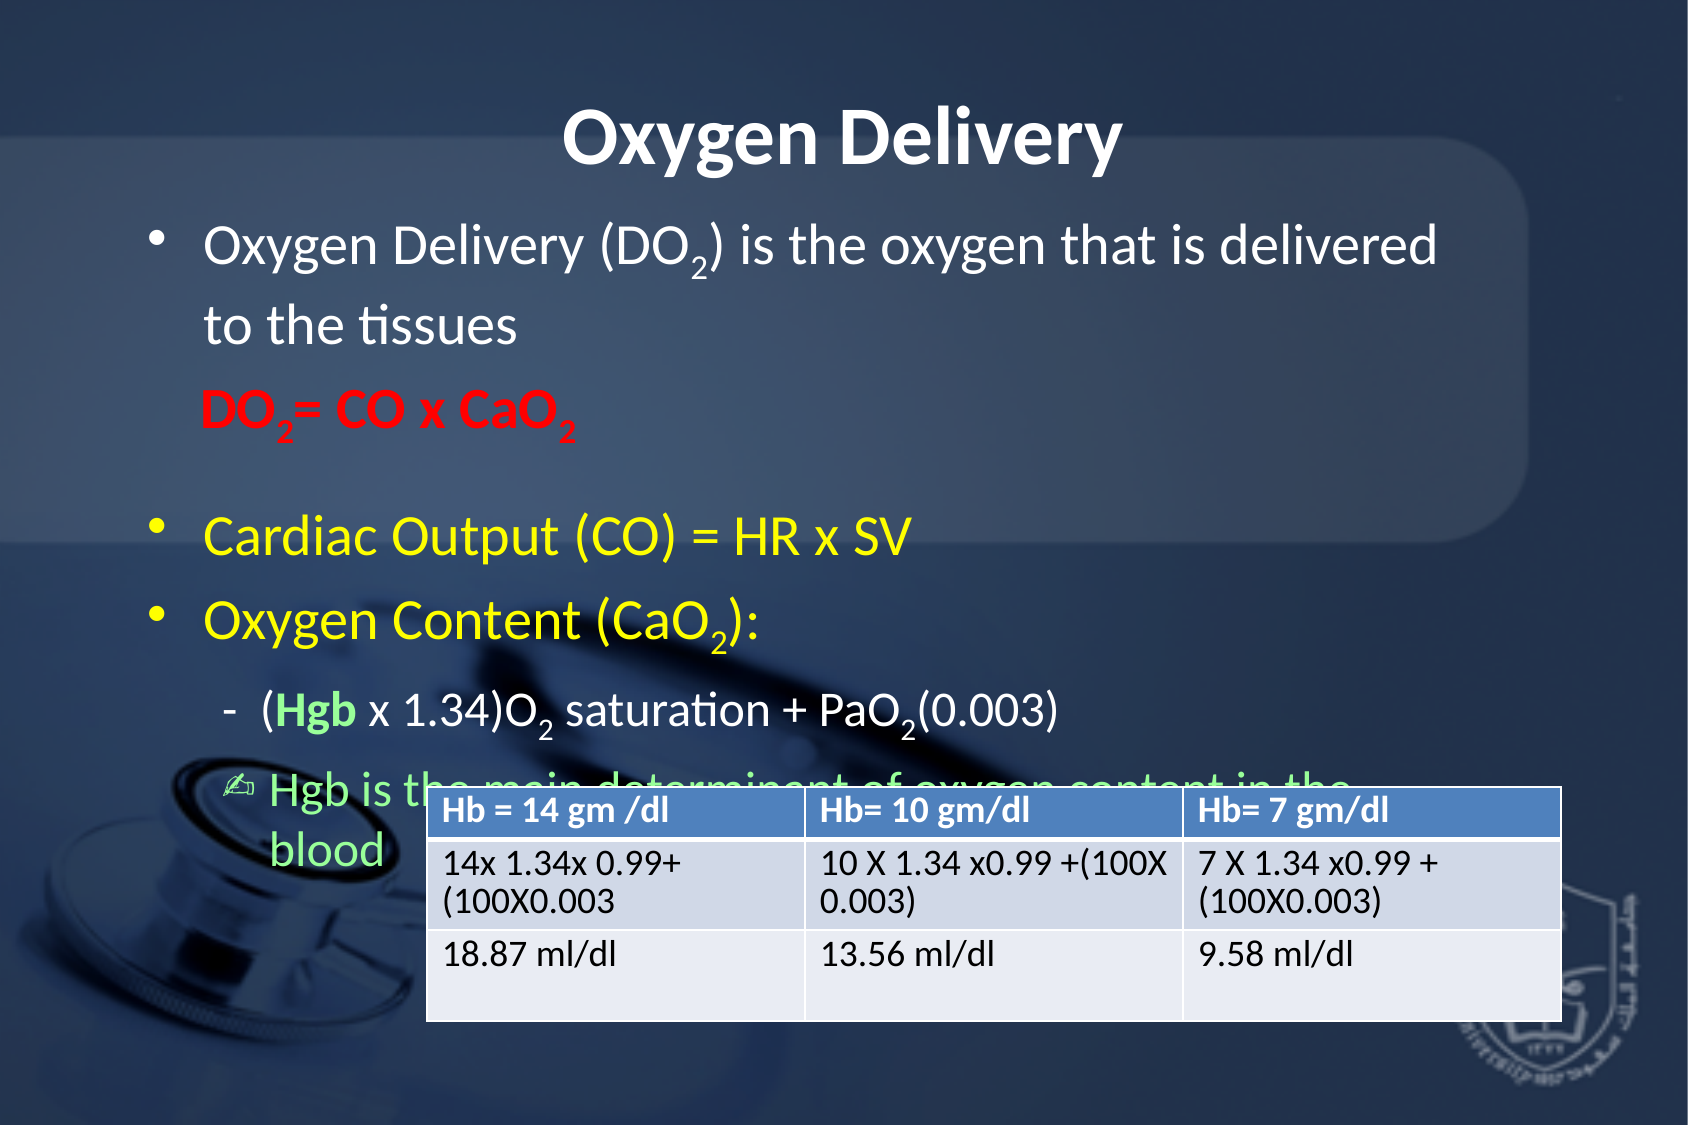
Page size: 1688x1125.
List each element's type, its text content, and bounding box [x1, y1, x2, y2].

title Oxygen Delivery [126, 37, 1561, 225]
table_cell 13.56 ml/dl [806, 931, 1182, 1020]
table_cell 18.87 ml/dl [428, 931, 804, 1020]
table_cell 9.58 ml/dl [1184, 931, 1560, 1020]
list Oxygen Delivery (DO2) is the oxygen that is delivered to the tissues DO2= CO x CaO2 Cardiac Output (CO) = HR x SV Oxygen Content (CaO2): - (Hgb x 1.34)O2 saturation + PaO2(0.003) Hgb is the main determinant of oxygen content in the blood [132, 196, 1482, 944]
table_cell 10 X 1.34 x0.99 +(100X 0.003) [806, 842, 1182, 929]
table_header Hb= 10 gm/dl [806, 788, 1182, 837]
table_header Hb = 14 gm /dl [428, 788, 804, 837]
table_header Hb= 7 gm/dl [1184, 788, 1560, 837]
picture [0, 0, 1688, 1125]
table_cell 14x 1.34x 0.99+ (100X0.003 [428, 842, 804, 929]
table_cell 7 X 1.34 x0.99 + (100X0.003) [1184, 842, 1560, 929]
